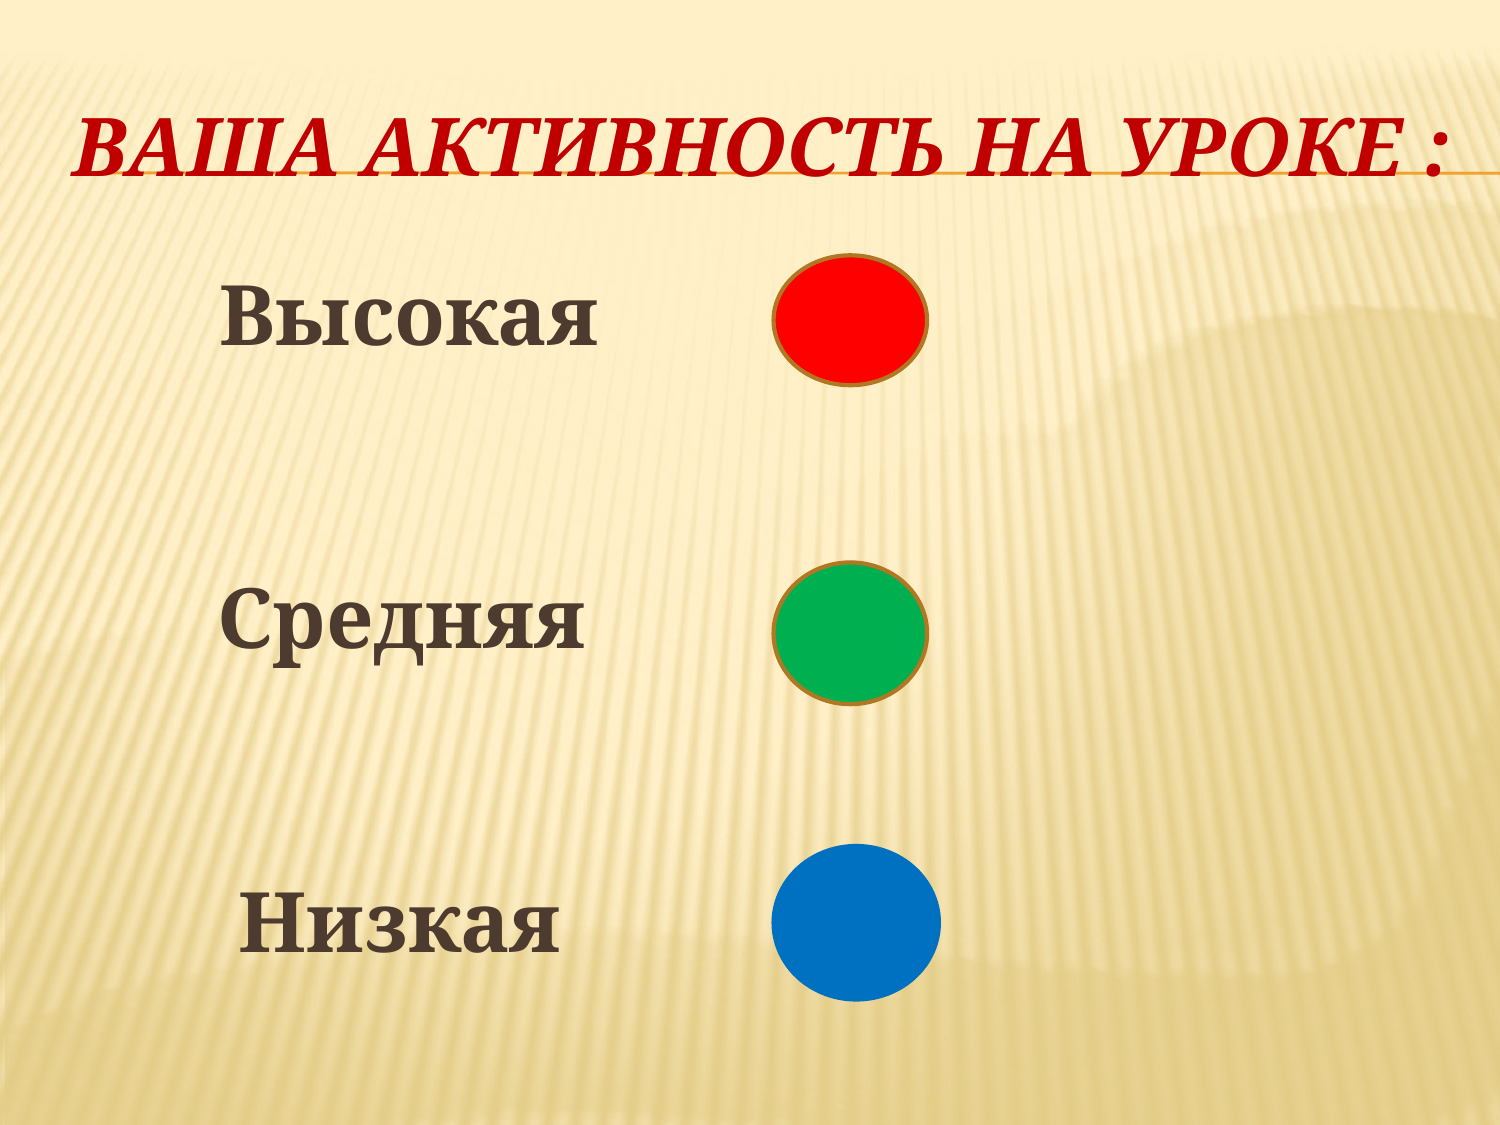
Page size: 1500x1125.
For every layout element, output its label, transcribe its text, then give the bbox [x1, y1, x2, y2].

text_box [771, 253, 930, 388]
title Ваша Активность на уроке : [50, 75, 1475, 213]
text_box [771, 843, 942, 1002]
text_box [771, 560, 930, 707]
list Высокая Средняя Низкая [50, 254, 1475, 998]
